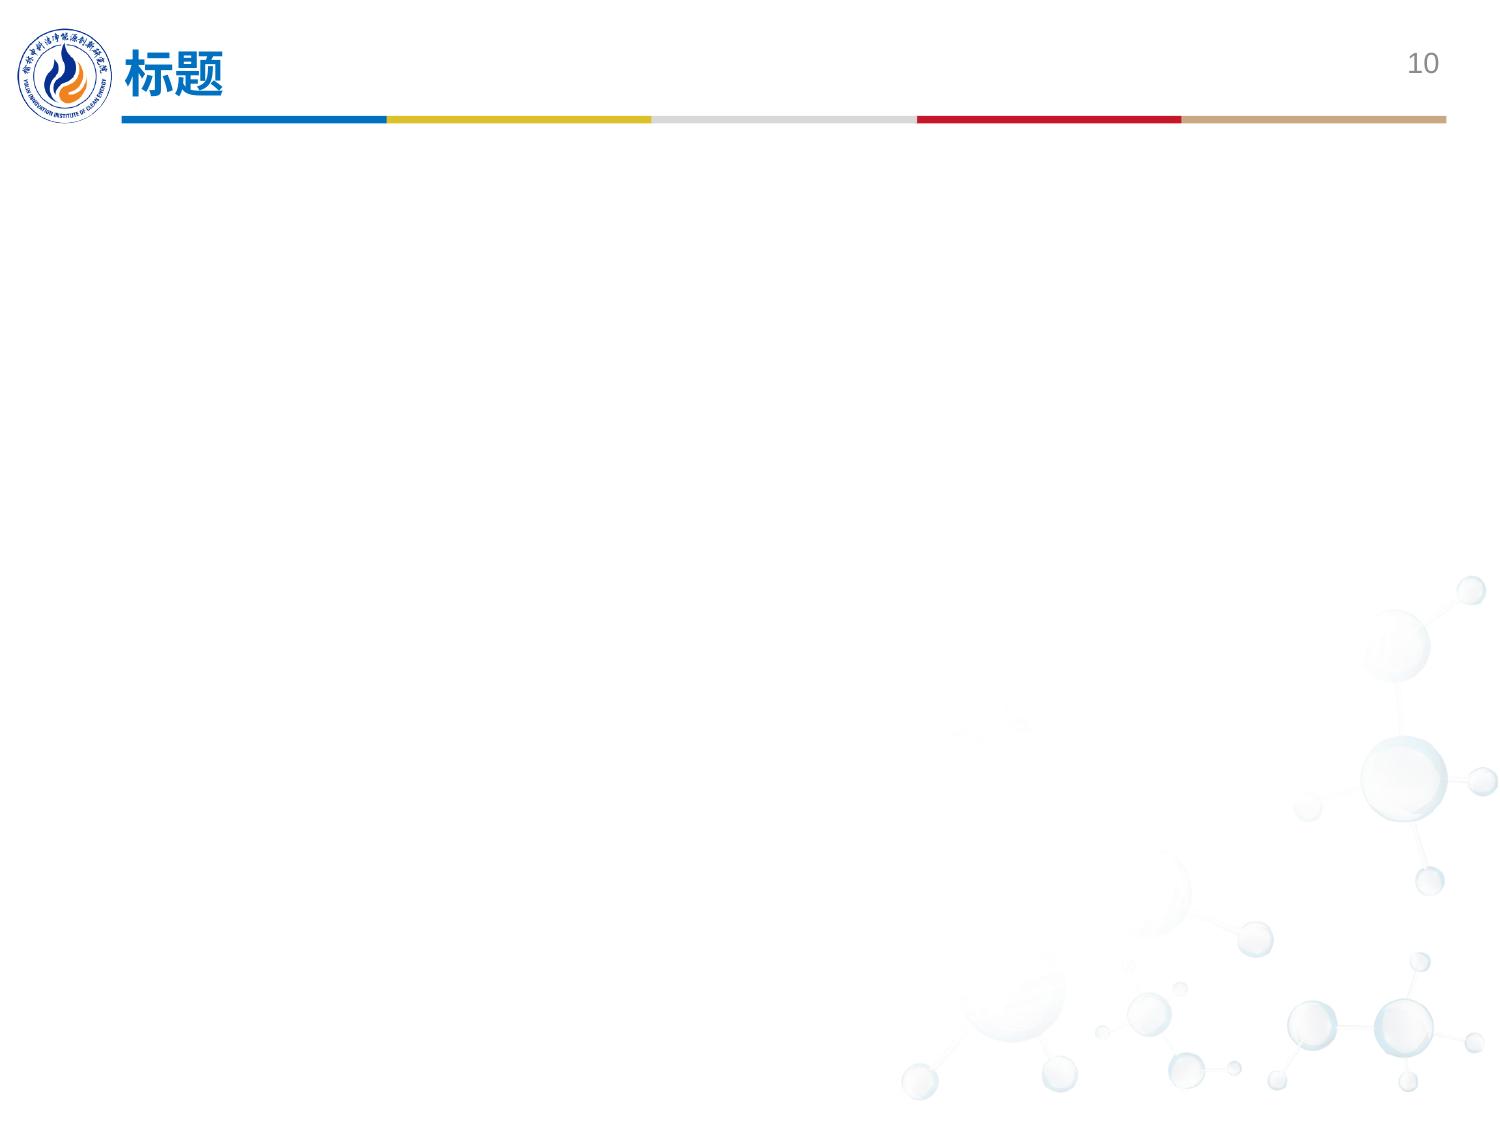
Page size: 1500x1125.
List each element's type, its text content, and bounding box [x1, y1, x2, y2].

text_box 标题 [109, 41, 1447, 105]
picture [879, 505, 1499, 1121]
picture [17, 28, 109, 124]
slide_number 10 [1392, 37, 1473, 106]
